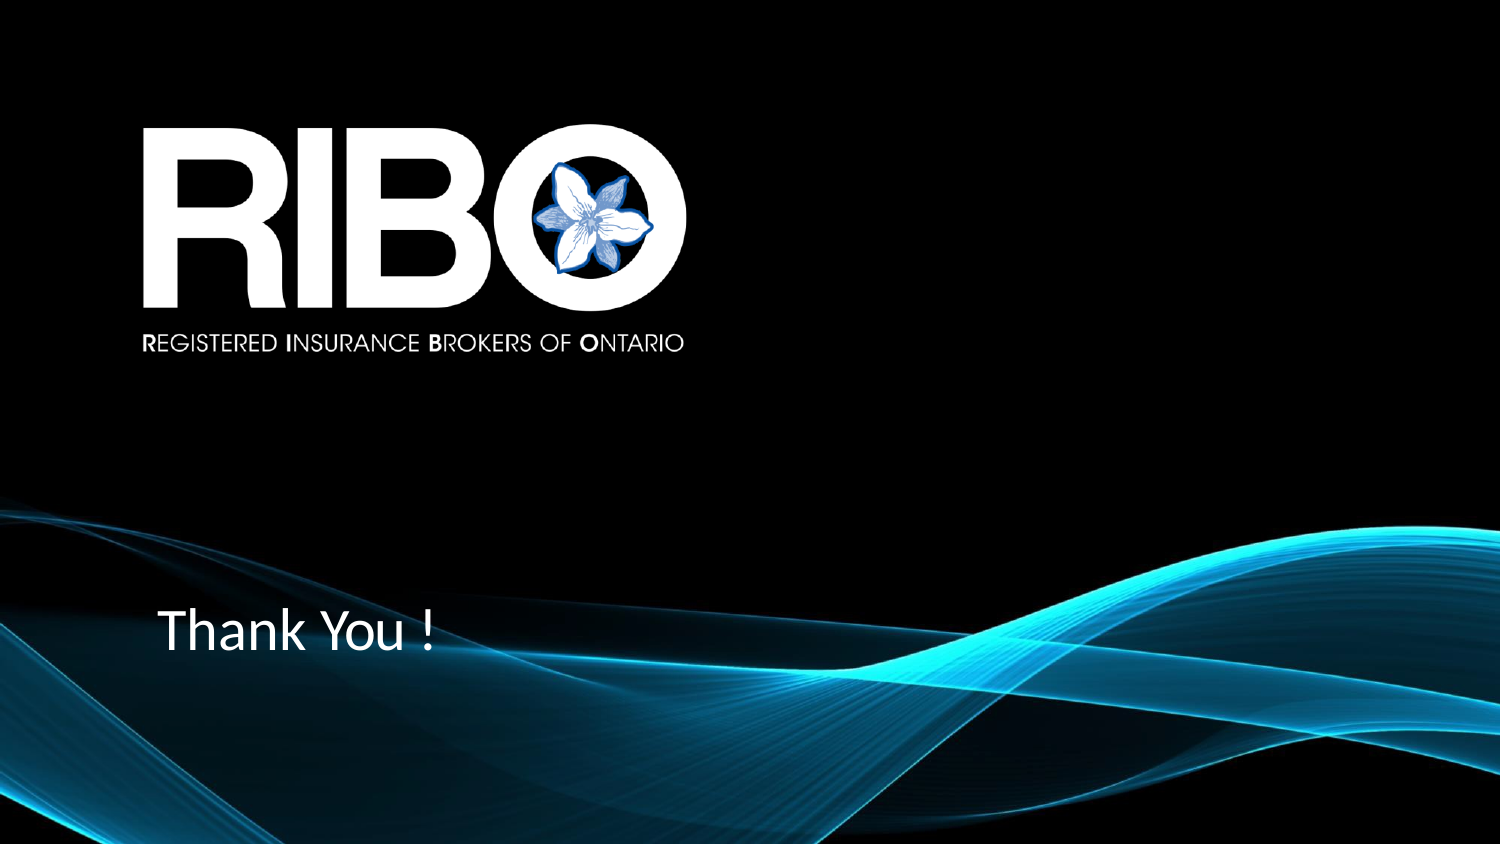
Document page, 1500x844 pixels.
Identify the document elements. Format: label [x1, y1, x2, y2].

picture [134, 98, 693, 378]
text_box [0, 0, 1500, 844]
